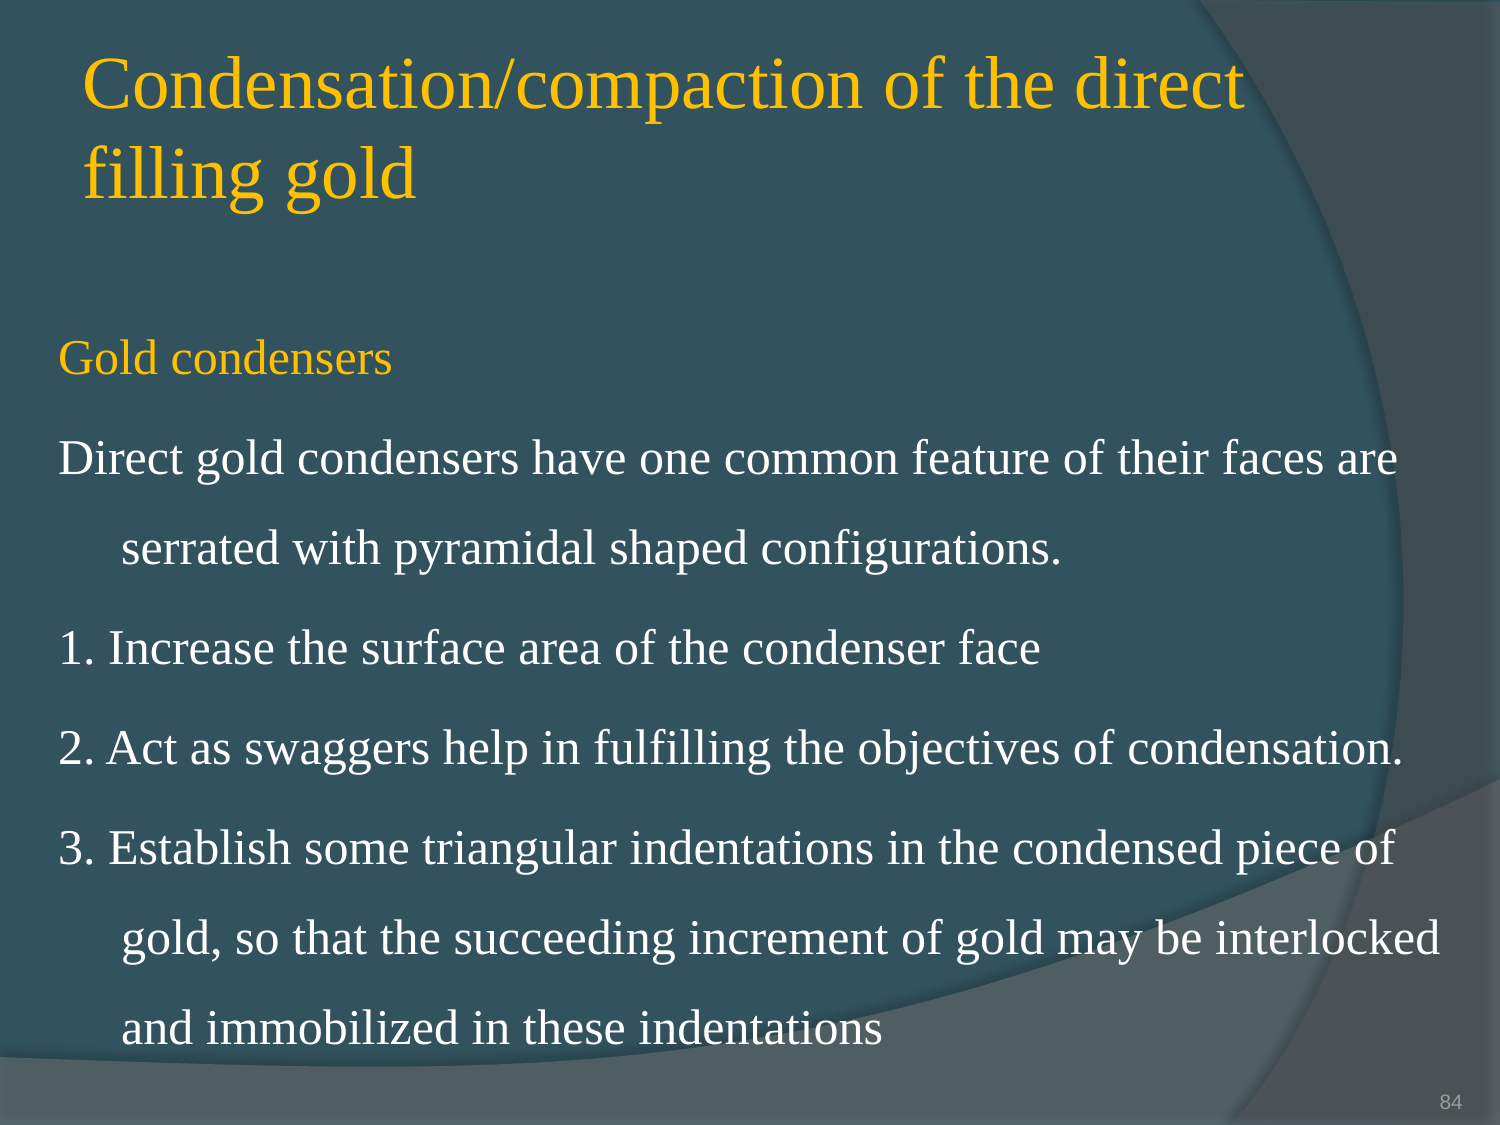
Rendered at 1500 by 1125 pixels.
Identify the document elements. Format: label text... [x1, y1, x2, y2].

slide_number 84 [1337, 1053, 1463, 1114]
title Condensation/compaction of the direct filling gold [75, 75, 1413, 263]
list Gold condensers Direct gold condensers have one common feature of their faces are serrated with pyramidal shaped configurations. 1. Increase the surface area of the condenser face 2. Act as swaggers help in fulfilling the objectives of condensation. 3. Establish some triangular indentations in the condensed piece of gold, so that the succeeding increment of gold may be interlocked and immobilized in these indentations [37, 287, 1500, 1050]
